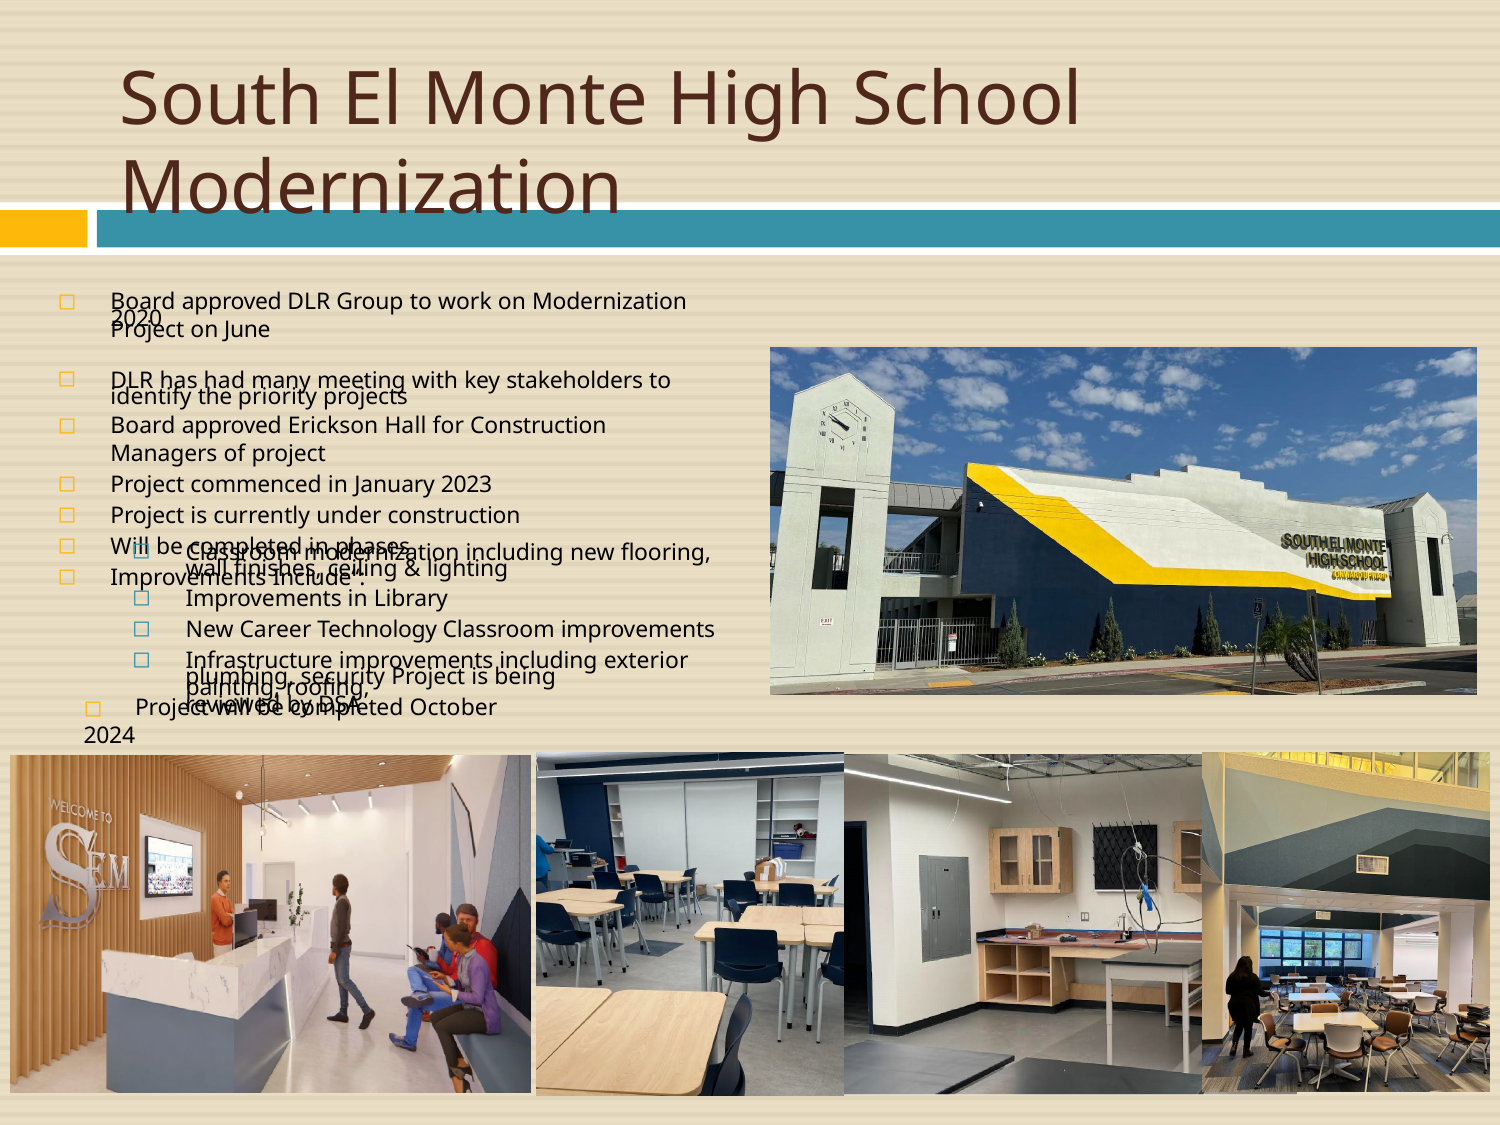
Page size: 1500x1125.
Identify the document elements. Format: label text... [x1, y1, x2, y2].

text_box Board approved DLR Group to work on Modernization Project on June DLR has had many meeting with key stakeholders to identify the priority projects Board approved Erickson Hall for Construction Managers of project Project commenced in January 2023 Project is currently under construction Will be completed in phases Improvements Include“: [55, 284, 749, 590]
text_box Classroom modernization including new flooring, wall finishes, ceiling & lighting Improvements in Library New Career Technology Classroom improvements Infrastructure improvements including exterior painting, roofing, [129, 534, 757, 700]
text_box ◻ Project will be completed October 2024 [81, 691, 502, 748]
picture [0, 255, 1500, 1125]
picture [0, 0, 1500, 202]
title South El Monte High School Modernization [11, 3, 1419, 239]
text_box plumbing, security Project is being reviewed by DSA [183, 660, 657, 717]
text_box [10, 751, 1490, 1096]
